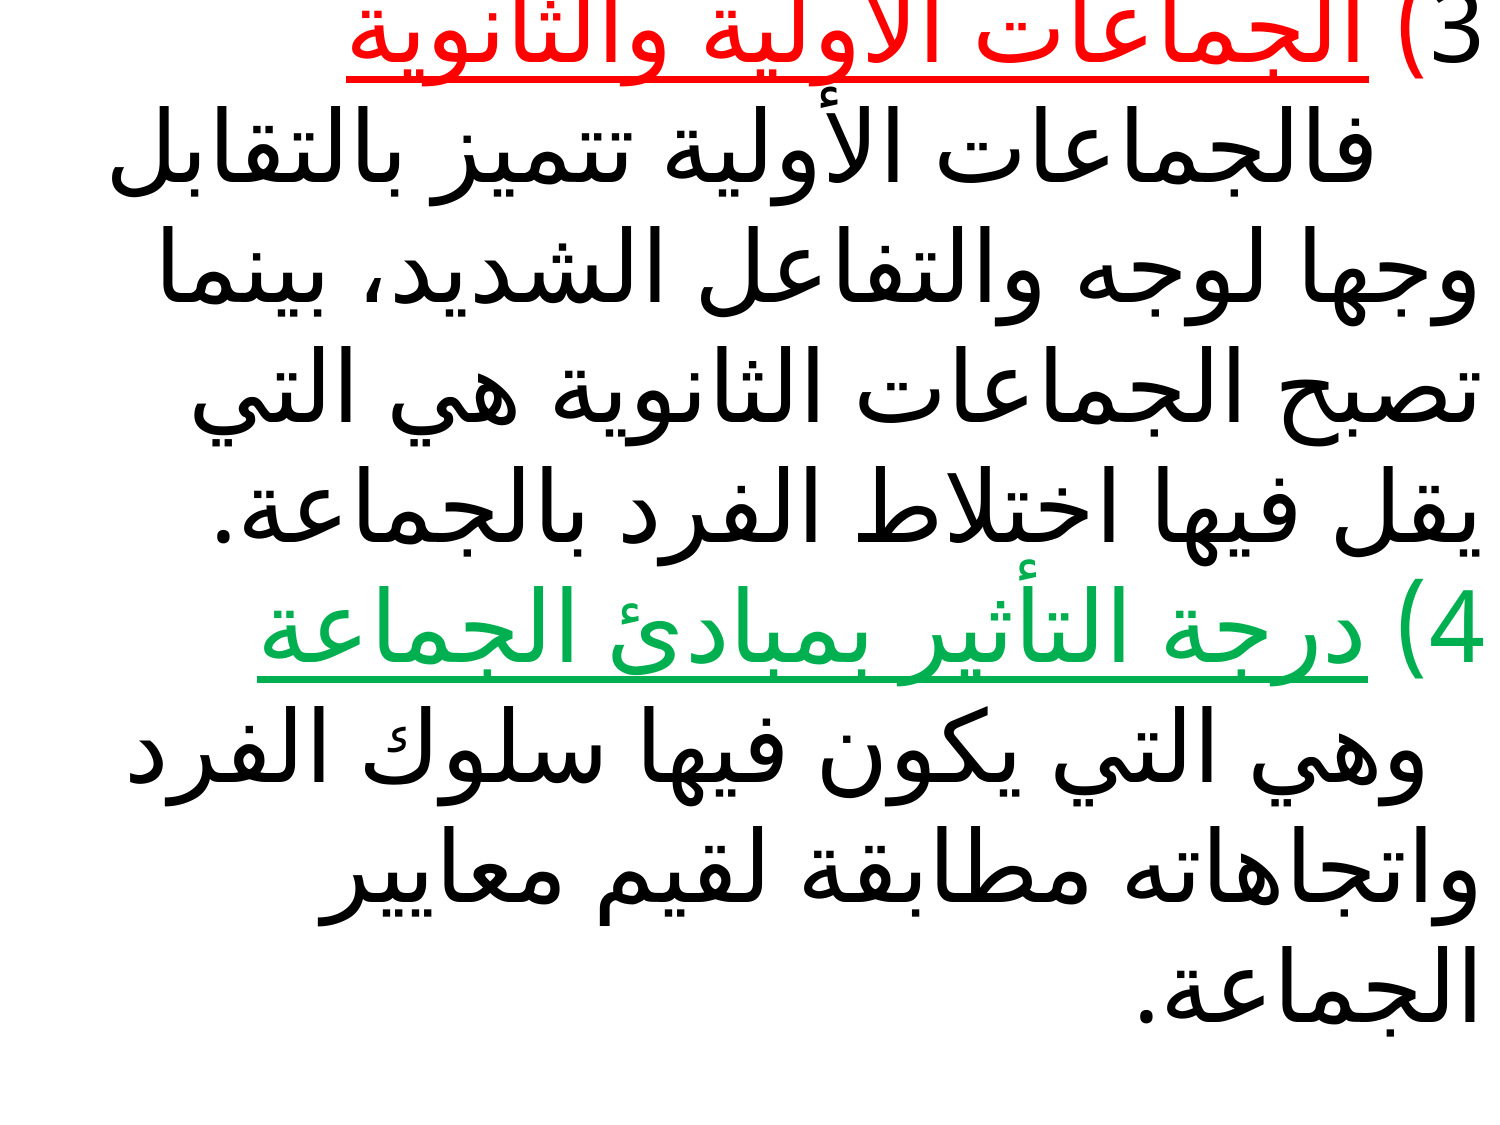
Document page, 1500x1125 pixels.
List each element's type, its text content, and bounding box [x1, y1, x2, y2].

title 3) الجماعات الأولية والثانوية فالجماعات الأولية تتميز بالتقابل وجها لوجه والتفاعل الشديد، بينما تصبح الجماعات الثانوية هي التي يقل فيها اختلاط الفرد بالجماعة. 4) درجة التأثير بمبادئ الجماعة وهي التي يكون فيها سلوك الفرد واتجاهاته مطابقة لقيم معايير الجماعة. [0, 0, 1500, 1125]
